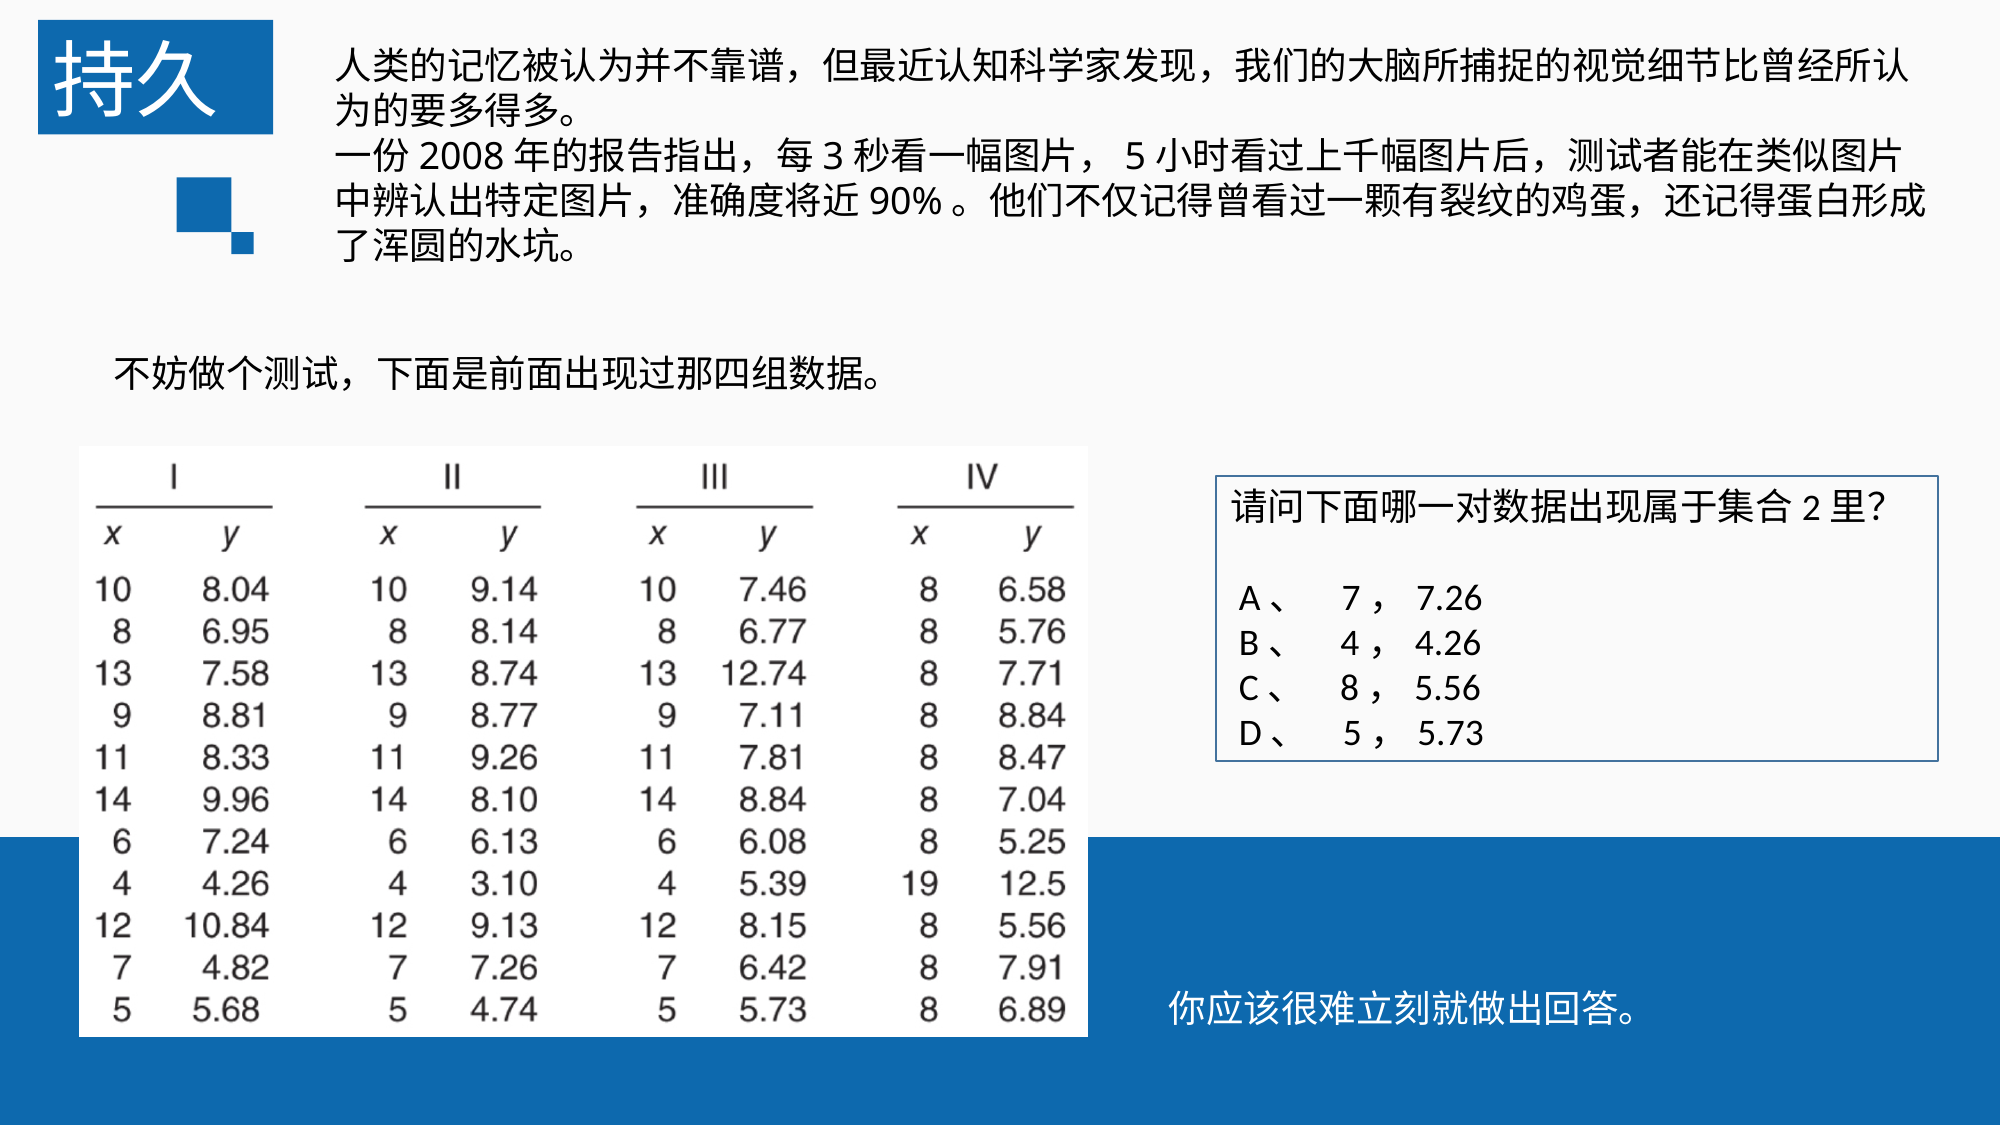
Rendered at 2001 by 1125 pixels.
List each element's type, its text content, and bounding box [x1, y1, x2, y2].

text_box 持久 [38, 19, 274, 135]
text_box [176, 177, 254, 255]
text_box 不妨做个测试，下面是前面出现过那四组数据。 [99, 342, 960, 403]
text_box 人类的记忆被认为并不靠谱，但最近认知科学家发现，我们的大脑所捕捉的视觉细节比曾经所认为的要多得多。 一份2008年的报告指出，每3秒看一幅图片，5小时看过上千幅图片后，测试者能在类似图片中辨认出特定图片，准确度将近90%。他们不仅记得曾看过一颗有裂纹的鸡蛋，还记得蛋白形成了浑圆的水坑。 [319, 34, 1951, 274]
text_box 请问下面哪一对数据出现属于集合2里？ A、 7，7.26 B、 4，4.26 C、 8，5.56 D、 5，5.73 [1215, 475, 1939, 761]
picture [79, 446, 1088, 1037]
text_box 你应该很难立刻就做出回答。 [1153, 977, 1801, 1038]
text_box [0, 836, 2000, 1125]
